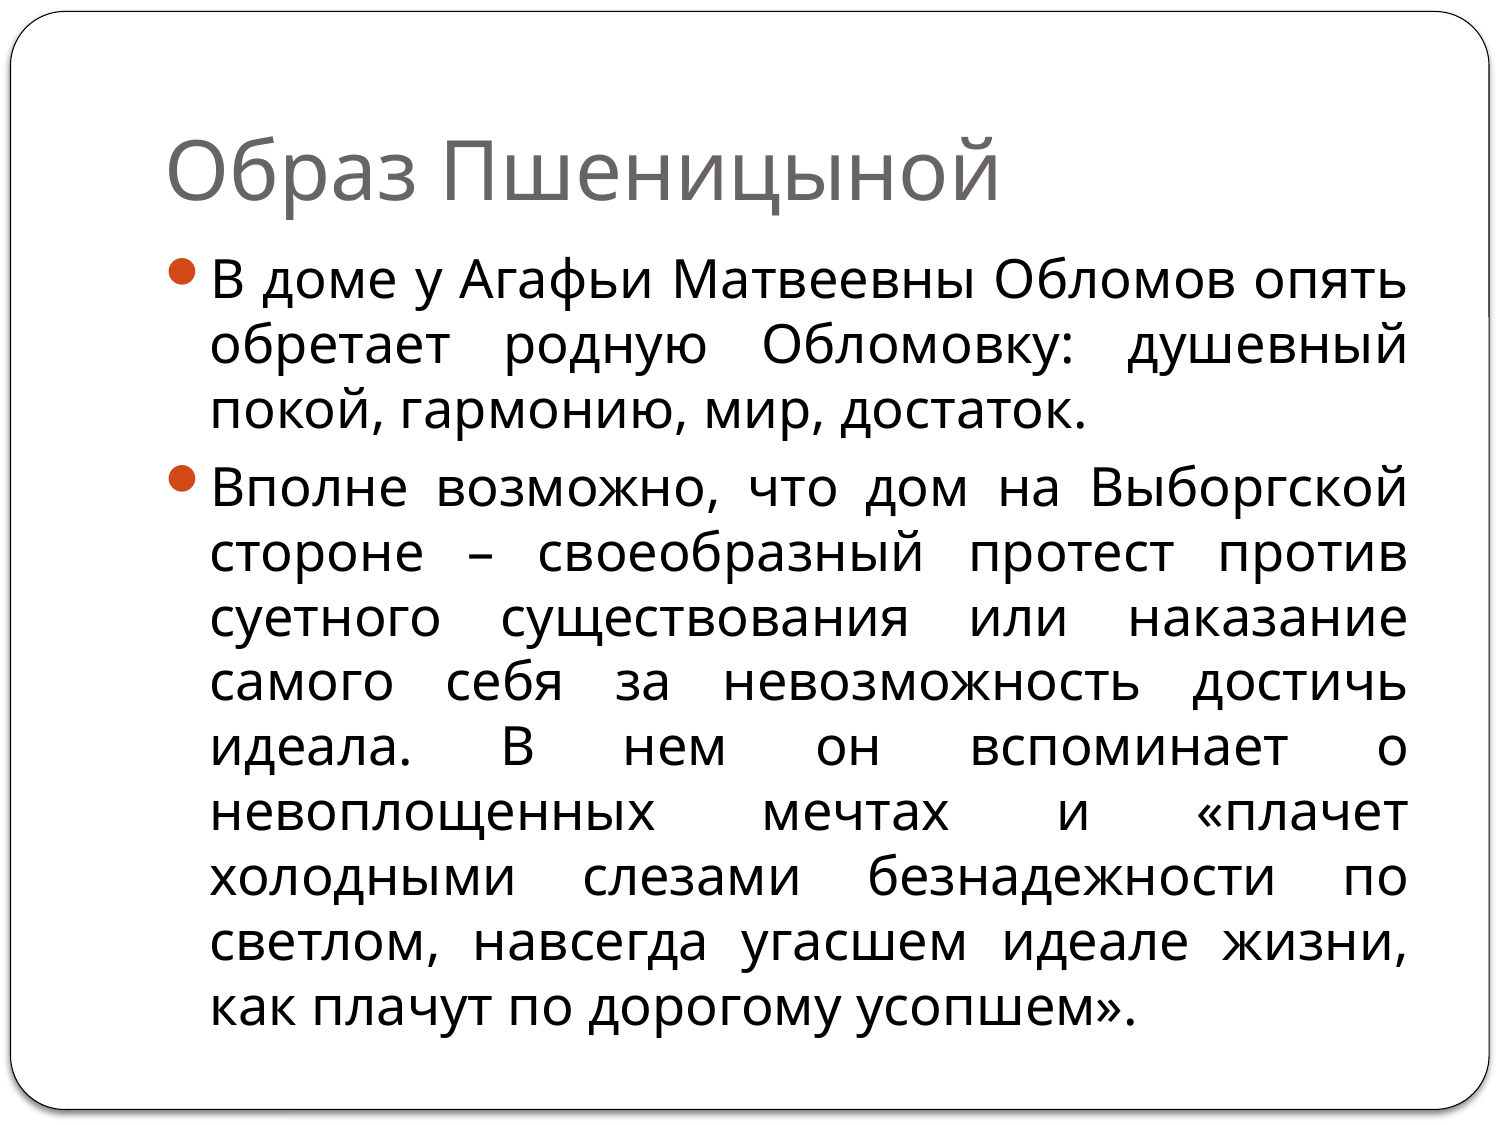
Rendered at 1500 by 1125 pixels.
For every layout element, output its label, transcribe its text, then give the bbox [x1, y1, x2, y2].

list В доме у Агафьи Матвеевны Обломов опять обретает родную Обломовку: душевный покой, гармонию, мир, достаток. Вполне возможно, что дом на Выборгской стороне – своеобразный протест против суетного существования или наказание самого себя за невозможность достичь идеала. В нем он вспоминает о невоплощенных мечтах и «плачет холодными слезами безнадежности по светлом, навсегда угасшем идеале жизни, как плачут по дорогому усопшем». [150, 237, 1425, 988]
title Образ Пшеницыной [150, 45, 1425, 233]
